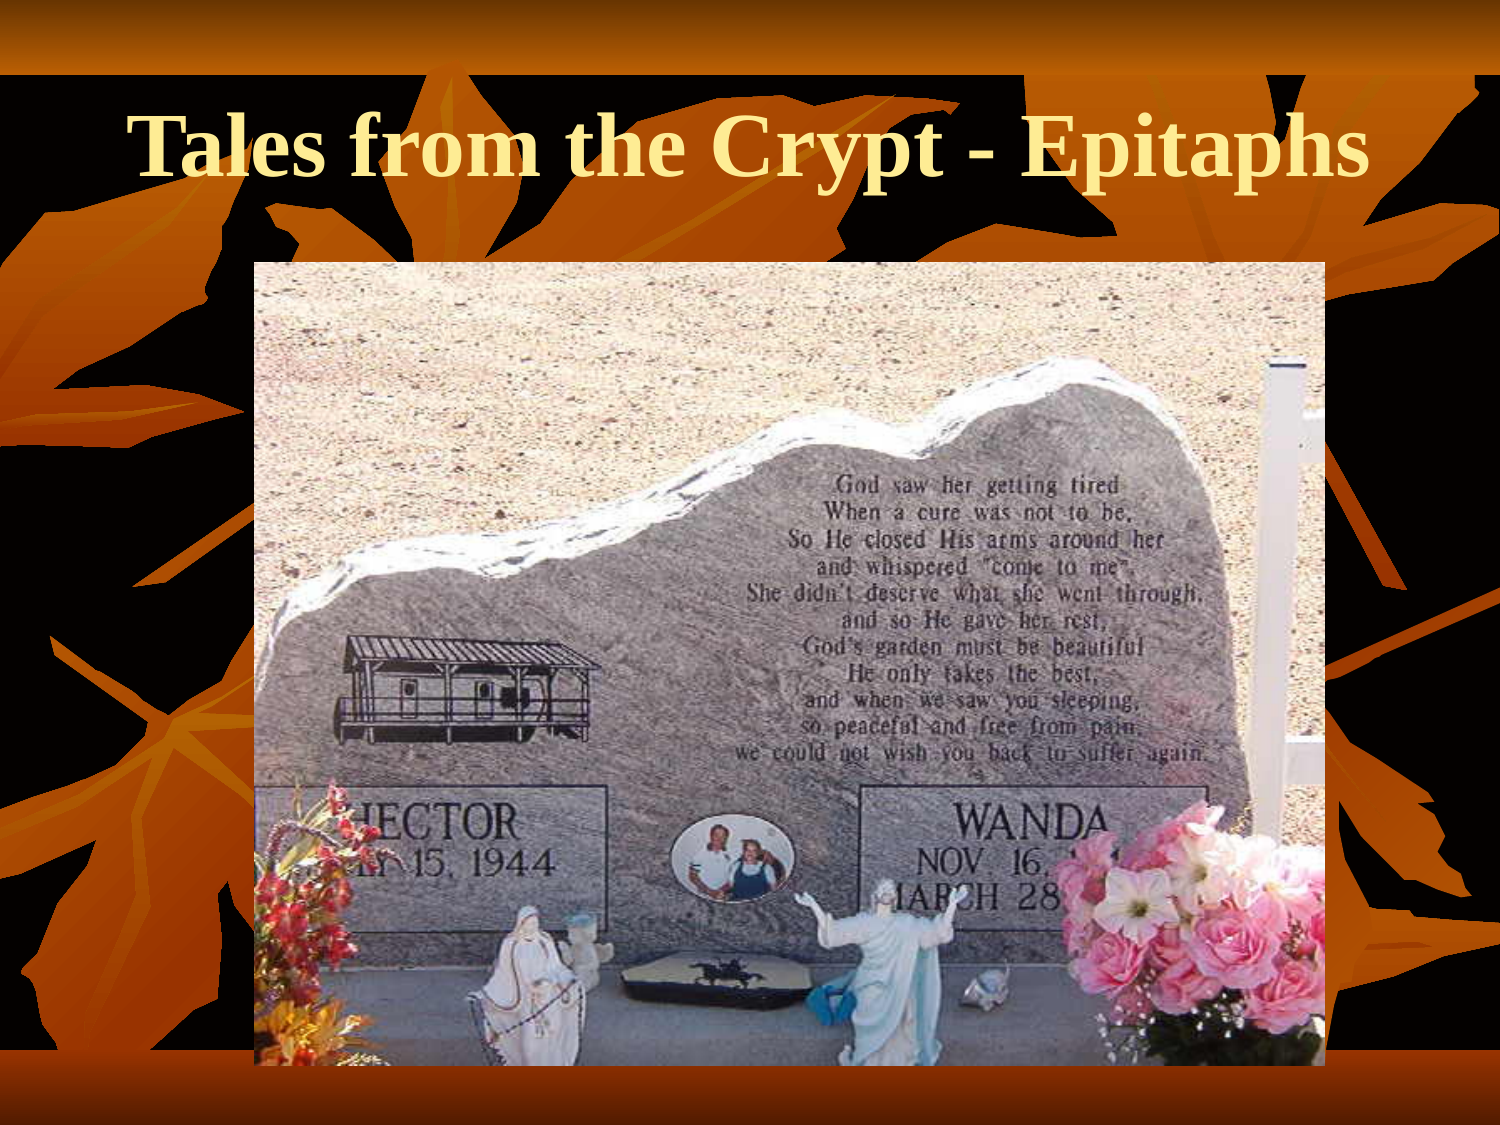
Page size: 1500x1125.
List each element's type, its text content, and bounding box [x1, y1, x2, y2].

title Tales from the Crypt - Epitaphs [75, 45, 1425, 234]
slide_number 29 [1074, 1025, 1425, 1100]
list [254, 262, 1326, 1066]
